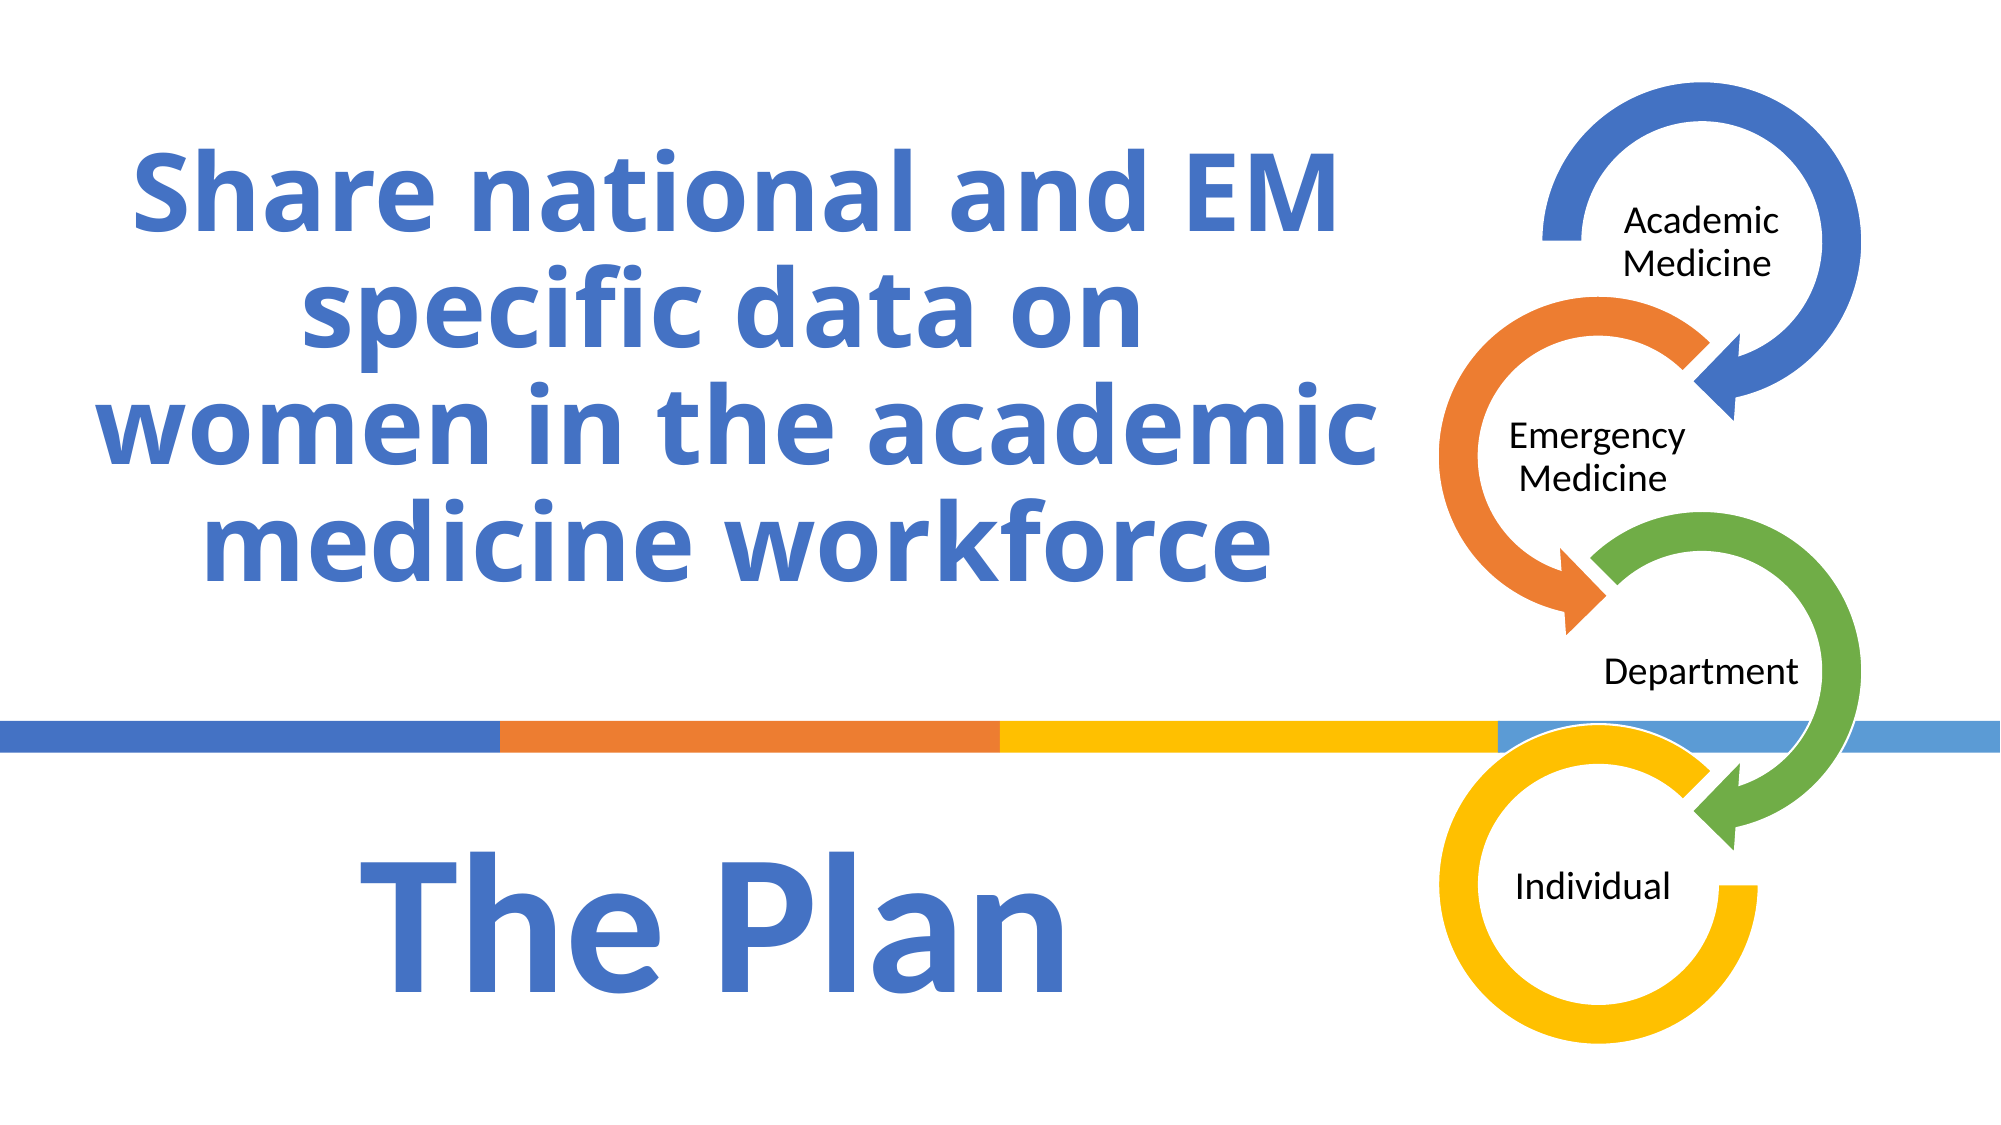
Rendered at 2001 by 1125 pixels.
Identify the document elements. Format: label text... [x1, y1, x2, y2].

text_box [1411, 54, 1889, 1046]
list The Plan [99, 812, 1288, 1059]
title Share national and EM specific data on women in the academic medicine workforce [62, 75, 1406, 613]
